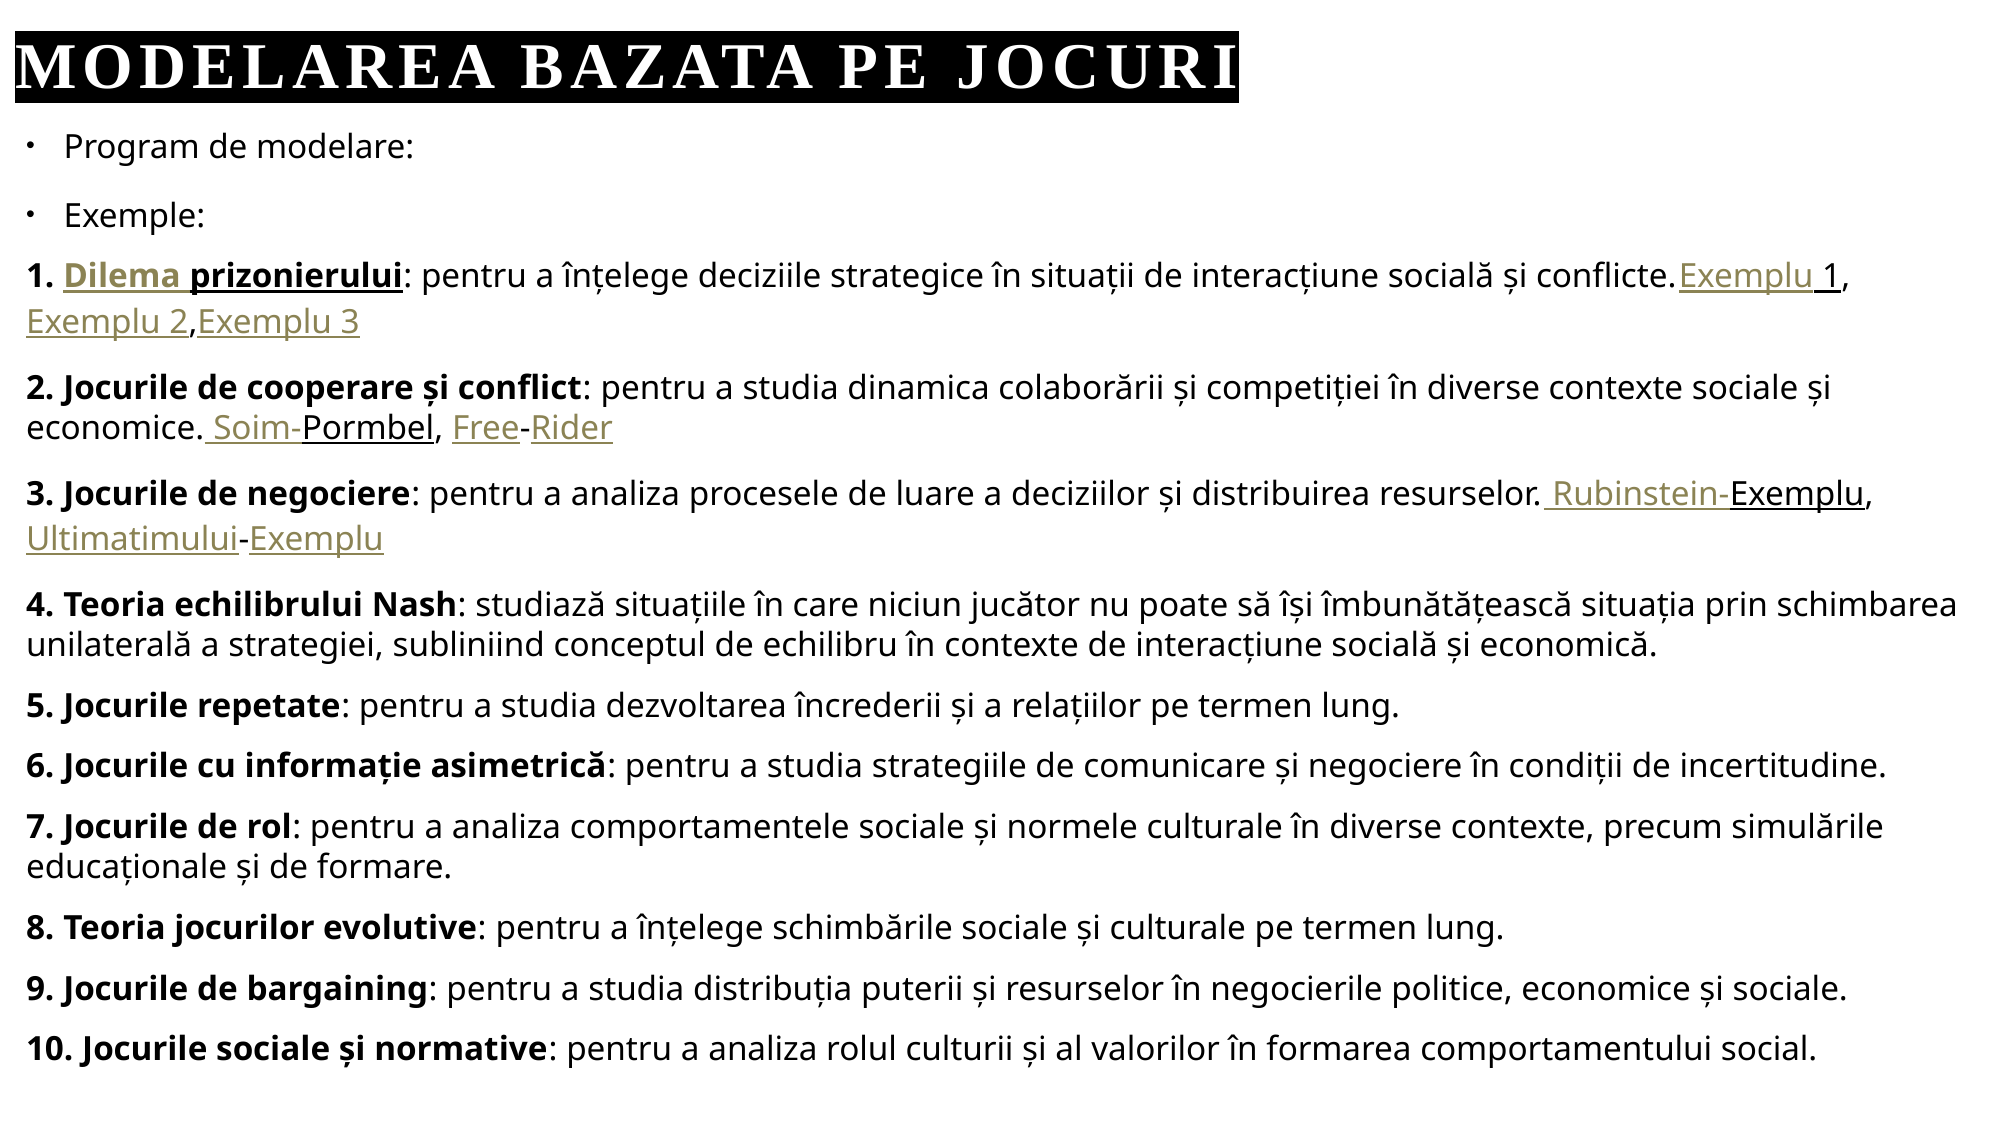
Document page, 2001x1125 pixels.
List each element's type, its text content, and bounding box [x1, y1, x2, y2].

title Modelarea bazata pe jocuri [0, 0, 1886, 110]
list Program de modelare: Exemple: 1. Dilema prizonierului: pentru a înțelege deciziile strategice în situații de interacțiune socială și conflicte.Exemplu 1,Exemplu 2,Exemplu 3 2. Jocurile de cooperare și conflict: pentru a studia dinamica colaborării și competiției în diverse contexte sociale și economice. Soim-Pormbel, Free-Rider 3. Jocurile de negociere: pentru a analiza procesele de luare a deciziilor și distribuirea resurselor. Rubinstein-Exemplu, Ultimatimului-Exemplu 4. Teoria echilibrului Nash: studiază situațiile în care niciun jucător nu poate să își îmbunătățească situația prin schimbarea unilaterală a strategiei, subliniind conceptul de echilibru în contexte de interacțiune socială și economică. 5. Jocurile repetate: pentru a studia dezvoltarea încrederii și a relațiilor pe termen lung. 6. Jocurile cu informație asimetrică: pentru a studia strategiile de comunicare și negociere în condiții de incertitudine. 7. Jocurile de rol: pentru a analiza comportamentele sociale și normele culturale în diverse contexte, precum simulările educaționale și de formare. 8. Teoria jocurilor evolutive: pentru a înțelege schimbările sociale și culturale pe termen lung. 9. Jocurile de bargaining: pentru a studia distribuția puterii și resurselor în negocierile politice, economice și sociale. 10. Jocurile sociale și normative: pentru a analiza rolul culturii și al valorilor în formarea comportamentului social. [10, 109, 2000, 1116]
